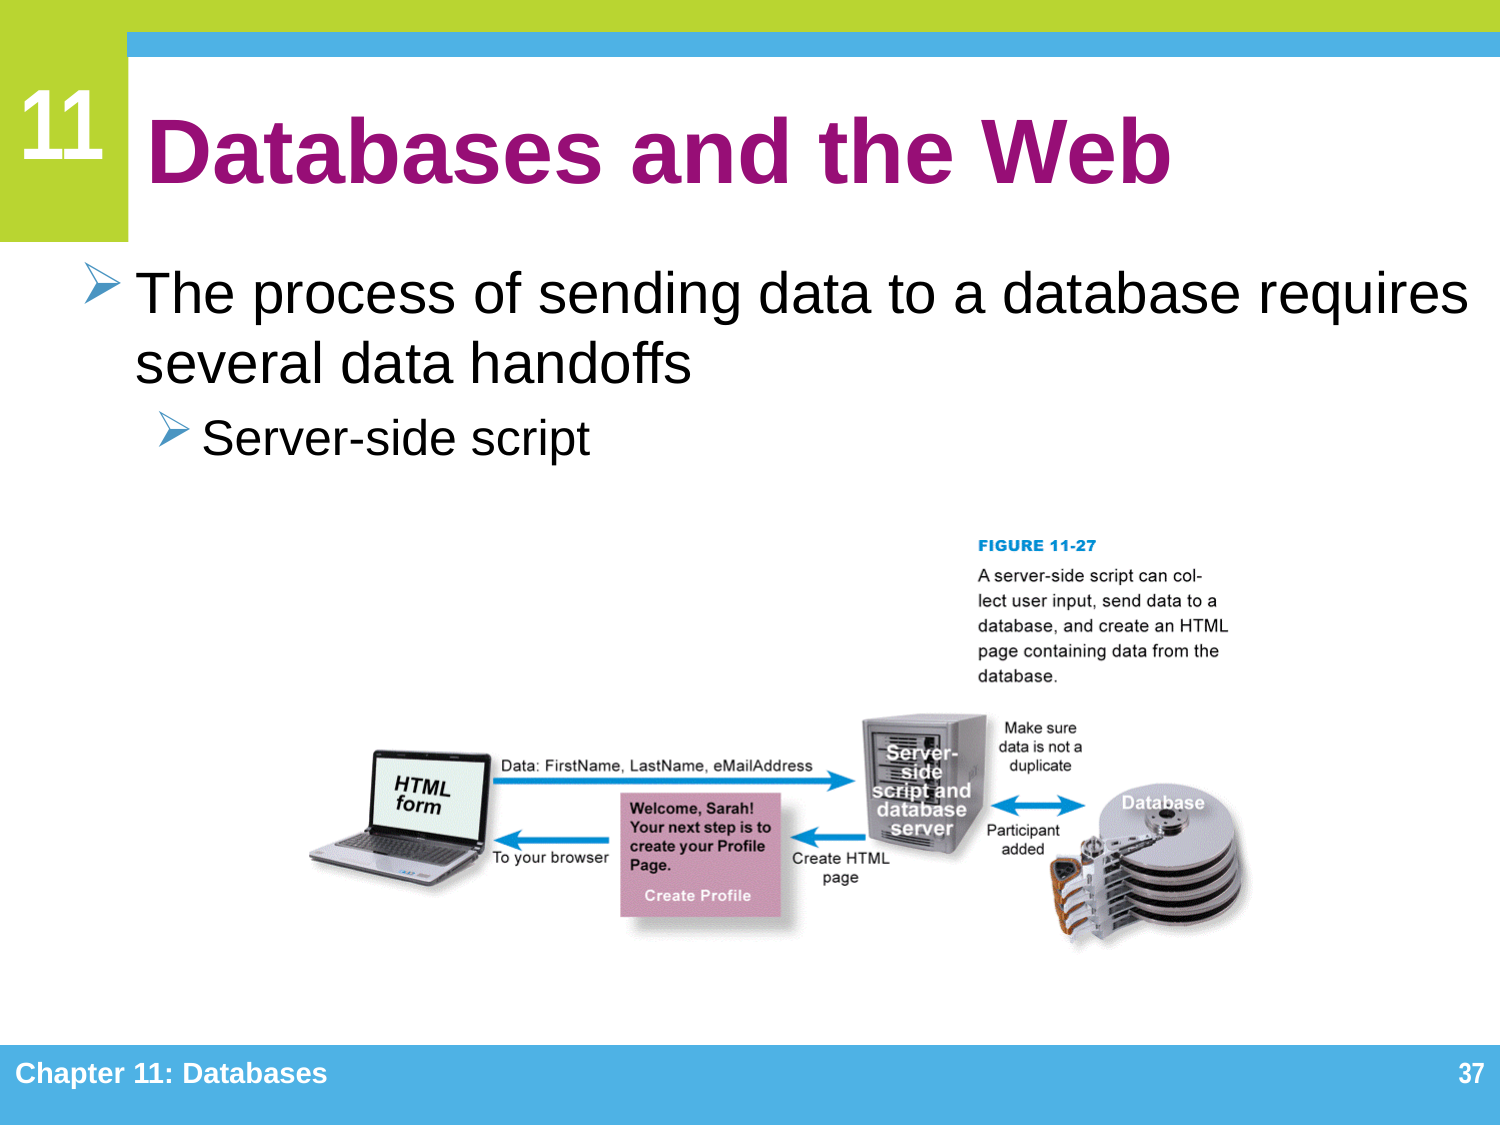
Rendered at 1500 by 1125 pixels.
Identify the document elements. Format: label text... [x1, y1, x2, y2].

title Databases and the Web [131, 60, 1500, 234]
picture [309, 540, 1256, 957]
list The process of sending data to a database requires several data handoffs Server-side script [64, 247, 1500, 1006]
slide_number 37 [1149, 1046, 1500, 1125]
footer Chapter 11: Databases [0, 1046, 1149, 1125]
